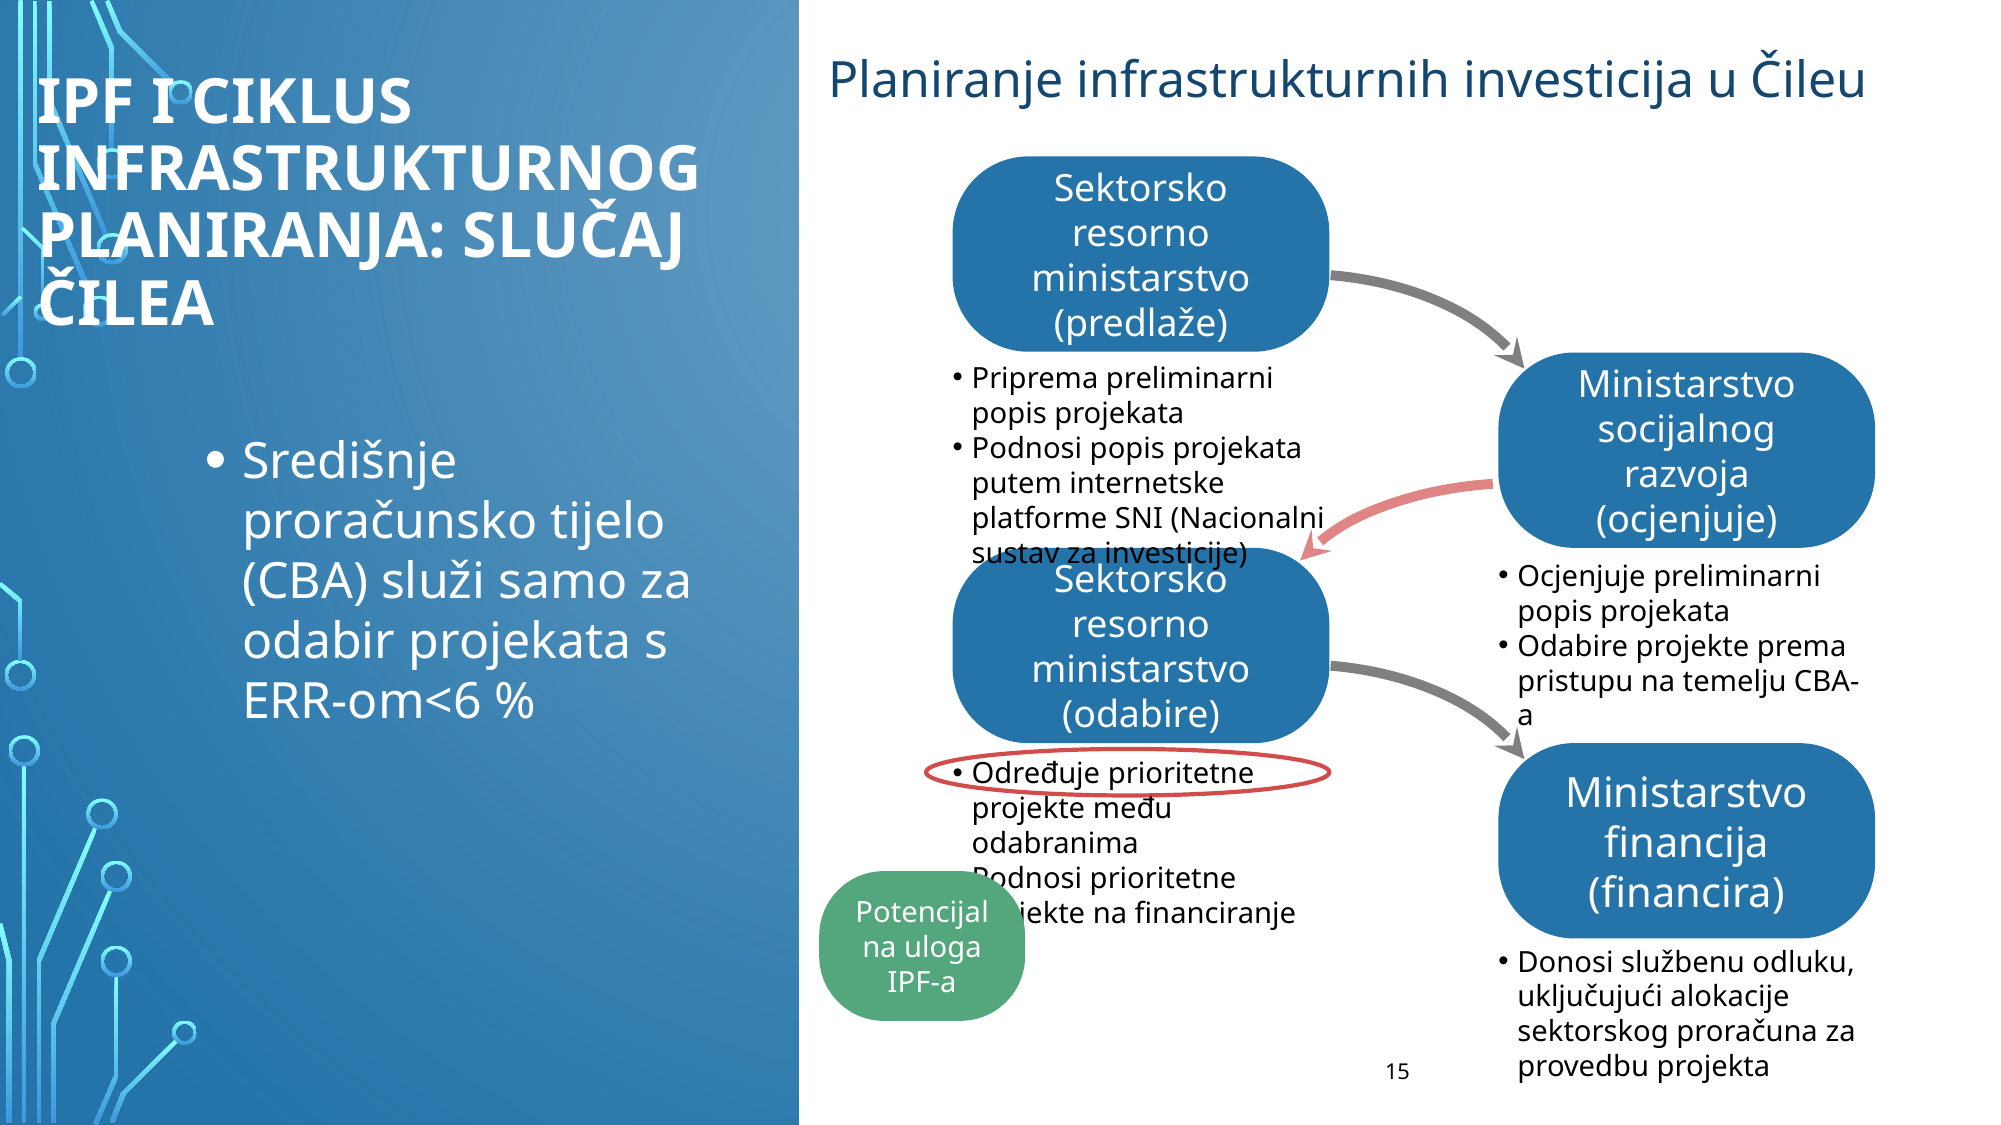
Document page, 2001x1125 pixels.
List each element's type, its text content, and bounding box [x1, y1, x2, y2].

text_box [924, 747, 1331, 797]
text_box Ocjenjuje preliminarni popis projekata Odabire projekte prema pristupu na temelju CBA-a [1498, 549, 1876, 774]
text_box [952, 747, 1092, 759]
text_box Ministarstvo financija (financira) [1497, 774, 1877, 935]
text_box Donosi službenu odluku, uključujući alokacije sektorskog proračuna za provedbu projekta [1498, 935, 1876, 1125]
text_box Sektorsko resorno ministarstvo (odabire) [951, 612, 1331, 745]
text_box Priprema preliminarni popis projekata Podnosi popis projekata putem internetske platforme SNI (Nacionalni sustav za investicije) [952, 351, 1330, 612]
slide_number 15 [1074, 1042, 1425, 1103]
text_box [1299, 274, 1525, 430]
text_box Planiranje infrastrukturnih investicija u Čileu [813, 40, 1987, 115]
text_box [1300, 483, 1521, 621]
text_box [799, 0, 2000, 1125]
text_box Određuje prioritetne projekte među odabranima Podnosi prioritetne projekte na financiranje [952, 785, 1330, 972]
text_box Ministarstvo socijalnog razvoja (ocjenjuje) [1497, 351, 1877, 549]
text_box Potencijalna uloga IPF-a [817, 869, 1027, 1023]
text_box Središnje proračunsko tijelo (CBA) služi samo za odabir projekata s ERR-om<6 % [189, 421, 753, 1003]
text_box IPF i ciklus infrastrukturnog planiranja: slučaj Čilea [22, 24, 799, 384]
text_box Sektorsko resorno ministarstvo (predlaže) [951, 155, 1331, 351]
text_box Određuje prioritetne projekte među odabranima Podnosi prioritetne projekte na financiranje [1164, 747, 1314, 760]
text_box [1299, 664, 1525, 820]
